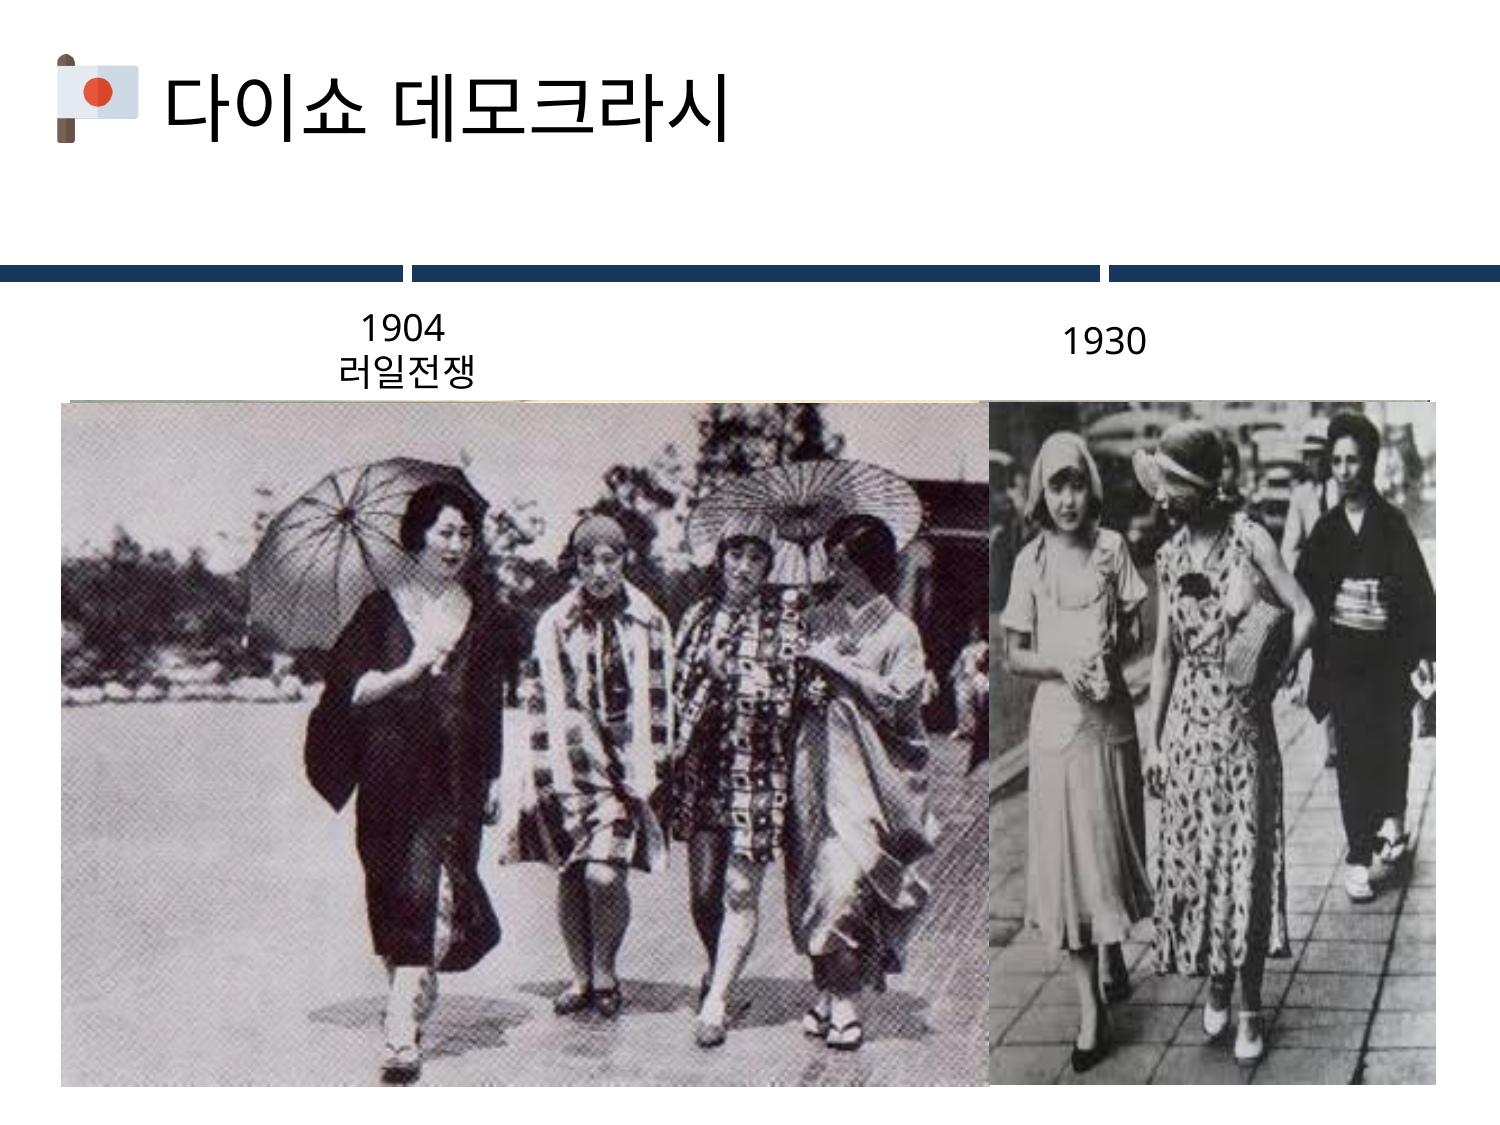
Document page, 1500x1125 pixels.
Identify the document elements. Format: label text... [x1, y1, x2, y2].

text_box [61, 402, 1436, 1088]
text_box [0, 265, 403, 282]
text_box 1904 러일전쟁 [265, 296, 550, 399]
text_box [1109, 265, 1500, 282]
picture [52, 54, 142, 143]
text_box 다이쇼 데모크라시 [147, 54, 1500, 160]
text_box 1930 [962, 310, 1247, 370]
text_box [412, 265, 1100, 282]
